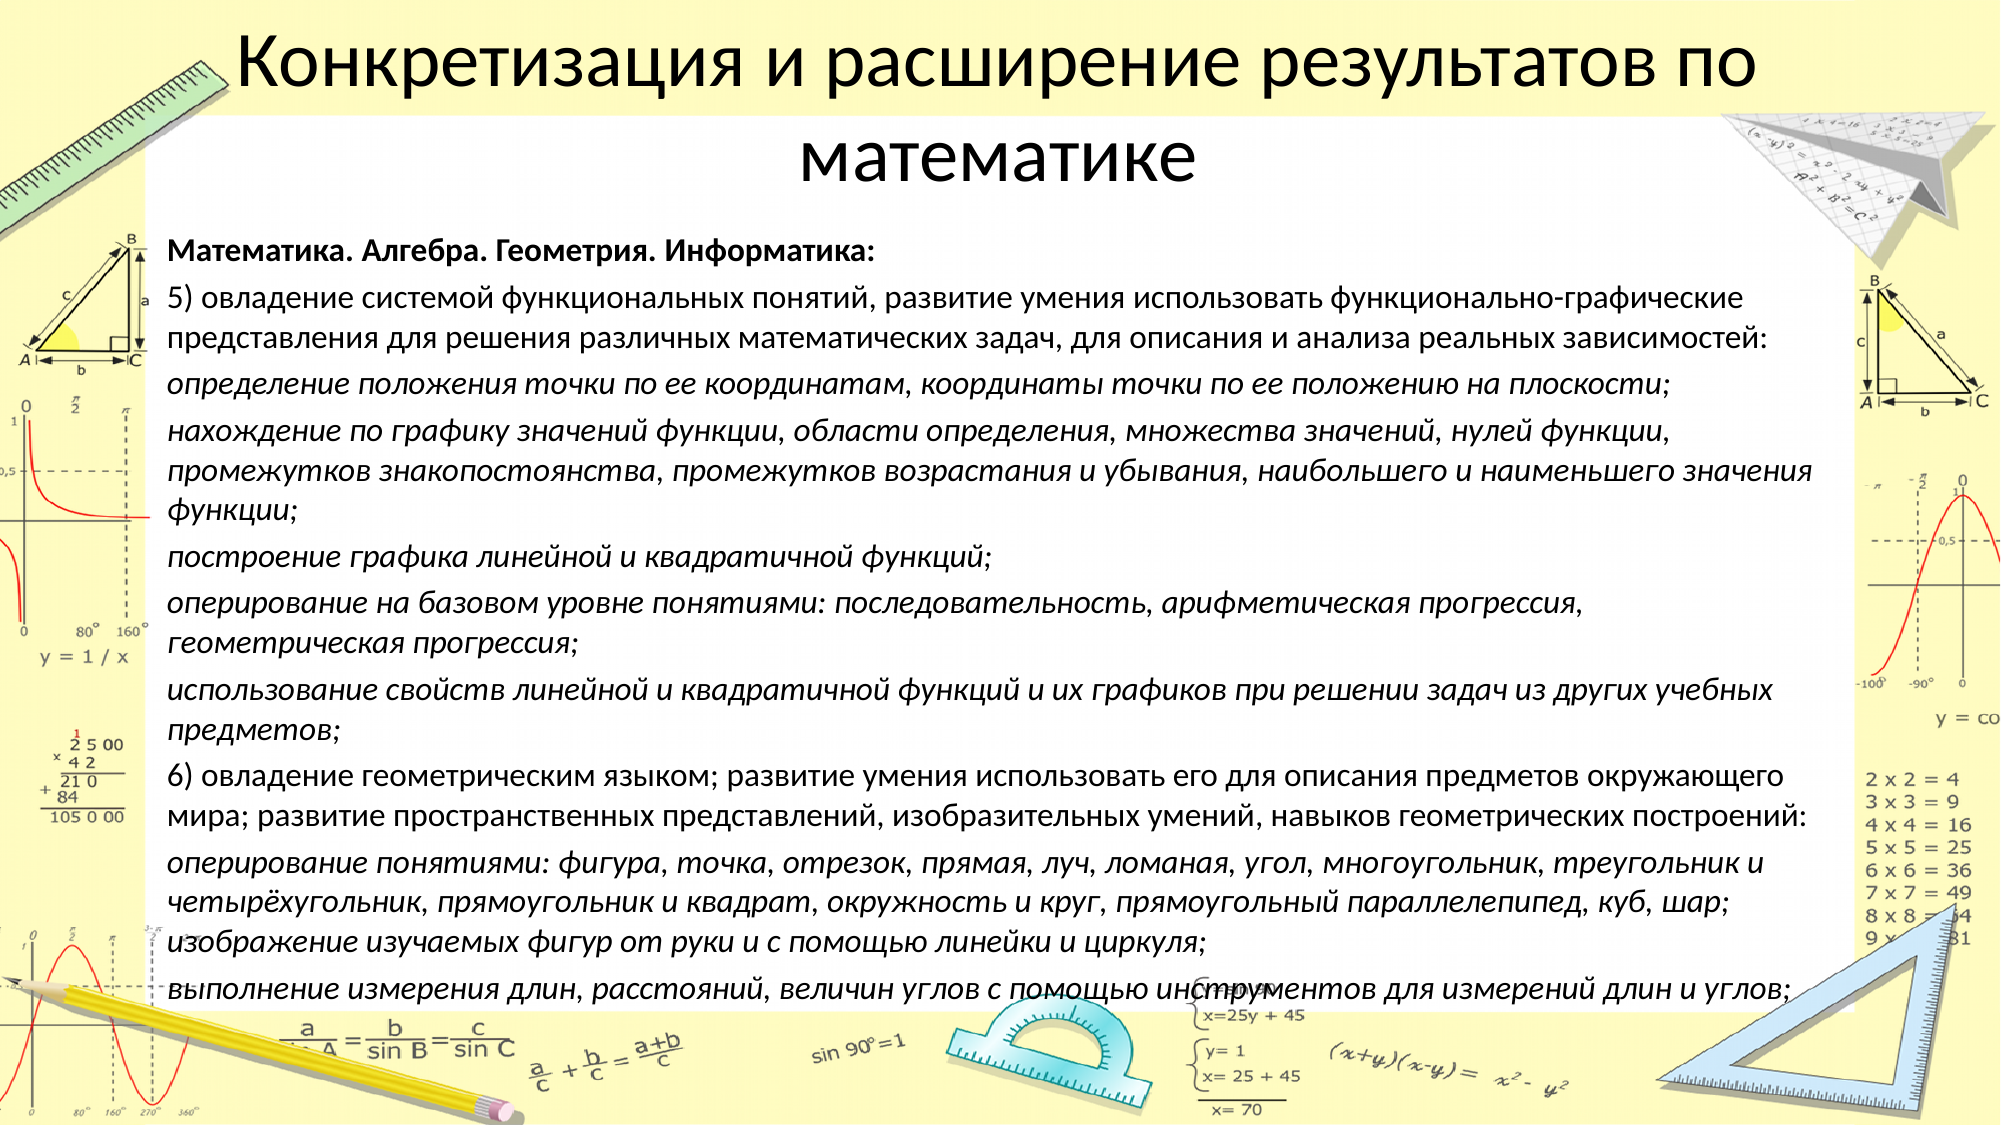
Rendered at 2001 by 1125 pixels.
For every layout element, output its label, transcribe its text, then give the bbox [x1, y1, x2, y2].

list Математика. Алгебра. Геометрия. Информатика: 5) овладение системой функциональных понятий, развитие умения использовать функционально-графические представления для решения различных математических задач, для описания и анализа реальных зависимостей: определение положения точки по ее координатам, координаты точки по ее положению на плоскости; нахождение по графику значений функции, области определения, множества значений, нулей функции, промежутков знакопостоянства, промежутков возрастания и убывания, наибольшего и наименьшего значения функции; построение графика линейной и квадратичной функций; оперирование на базовом уровне понятиями: последовательность, арифметическая прогрессия, геометрическая прогрессия; использование свойств линейной и квадратичной функций и их графиков при решении задач из других учебных предметов; 6) овладение геометрическим языком; развитие умения использовать его для описания предметов окружающего мира; развитие пространственных представлений, изобразительных умений, навыков геометрических построений: оперирование понятиями: фигура, точка, отрезок, прямая, луч, ломаная, угол, многоугольник, треугольник и четырёхугольник, прямоугольник и квадрат, окружность и круг, прямоугольный параллелепипед, куб, шар; изображение изучаемых фигур от руки и с помощью линейки и циркуля; выполнение измерения длин, расстояний, величин углов с помощью инструментов для измерений длин и углов; [151, 220, 1840, 1093]
picture [0, 0, 2001, 1125]
title Конкретизация и расширение результатов по математике [18, 0, 1978, 206]
